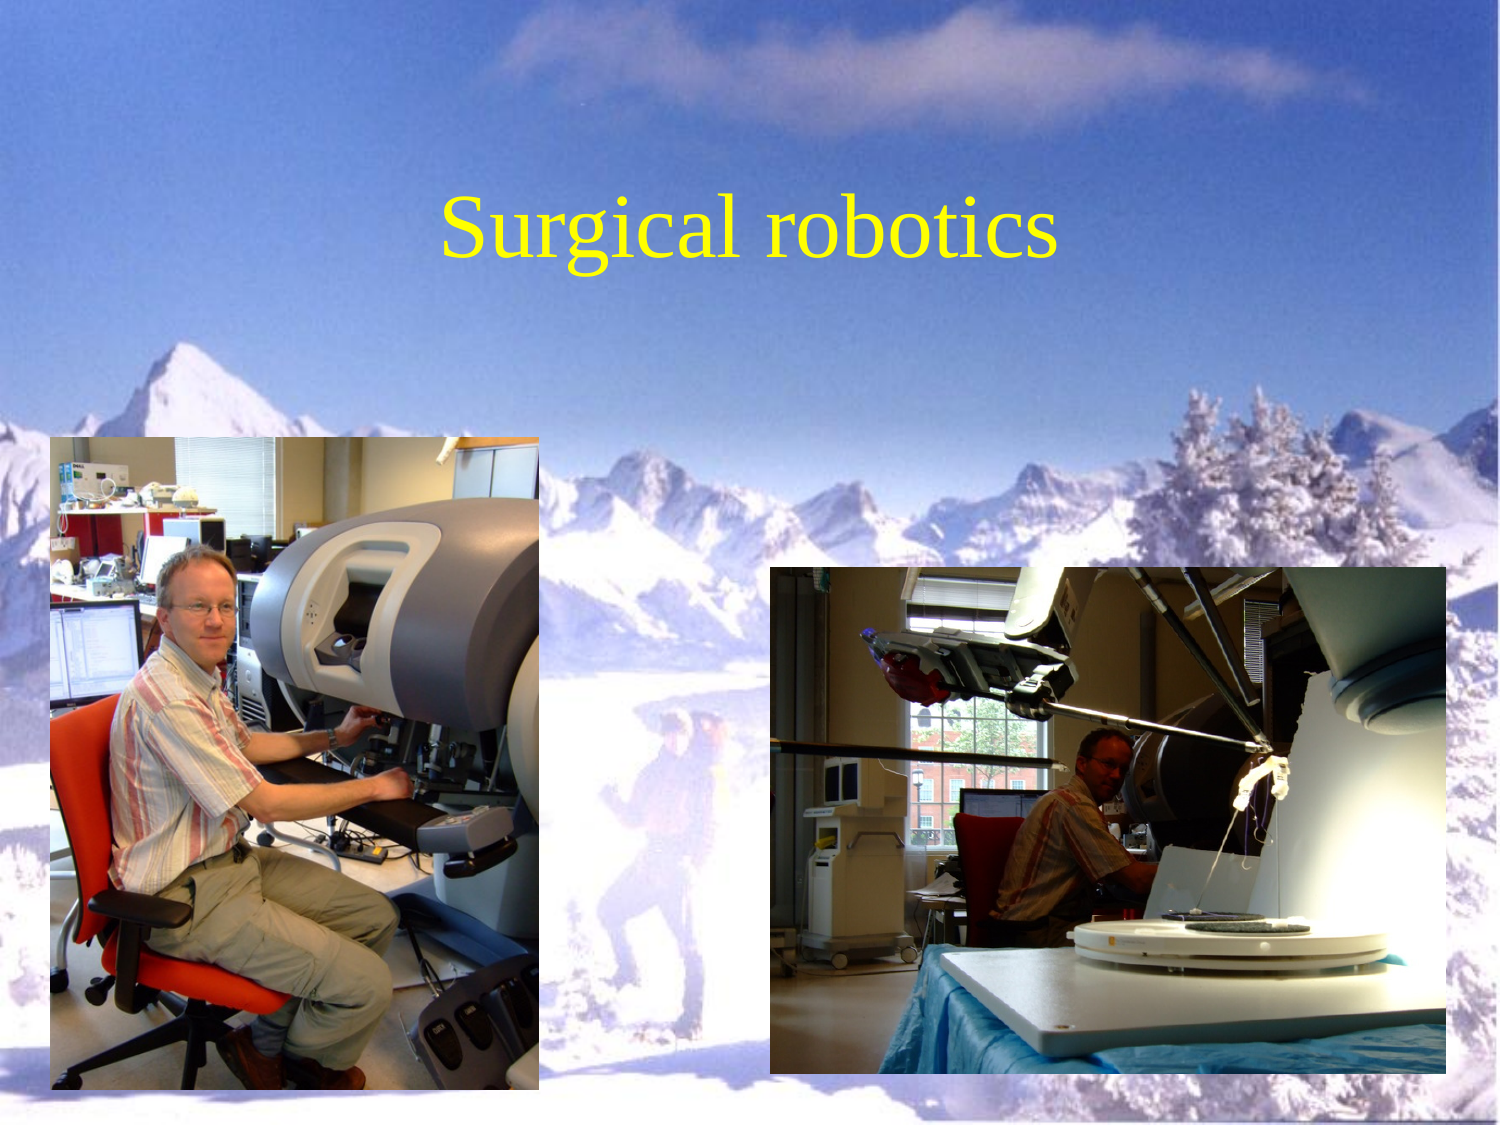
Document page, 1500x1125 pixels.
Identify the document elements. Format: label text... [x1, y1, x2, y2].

picture [0, 0, 1500, 1125]
title Surgical robotics [37, 75, 1463, 388]
